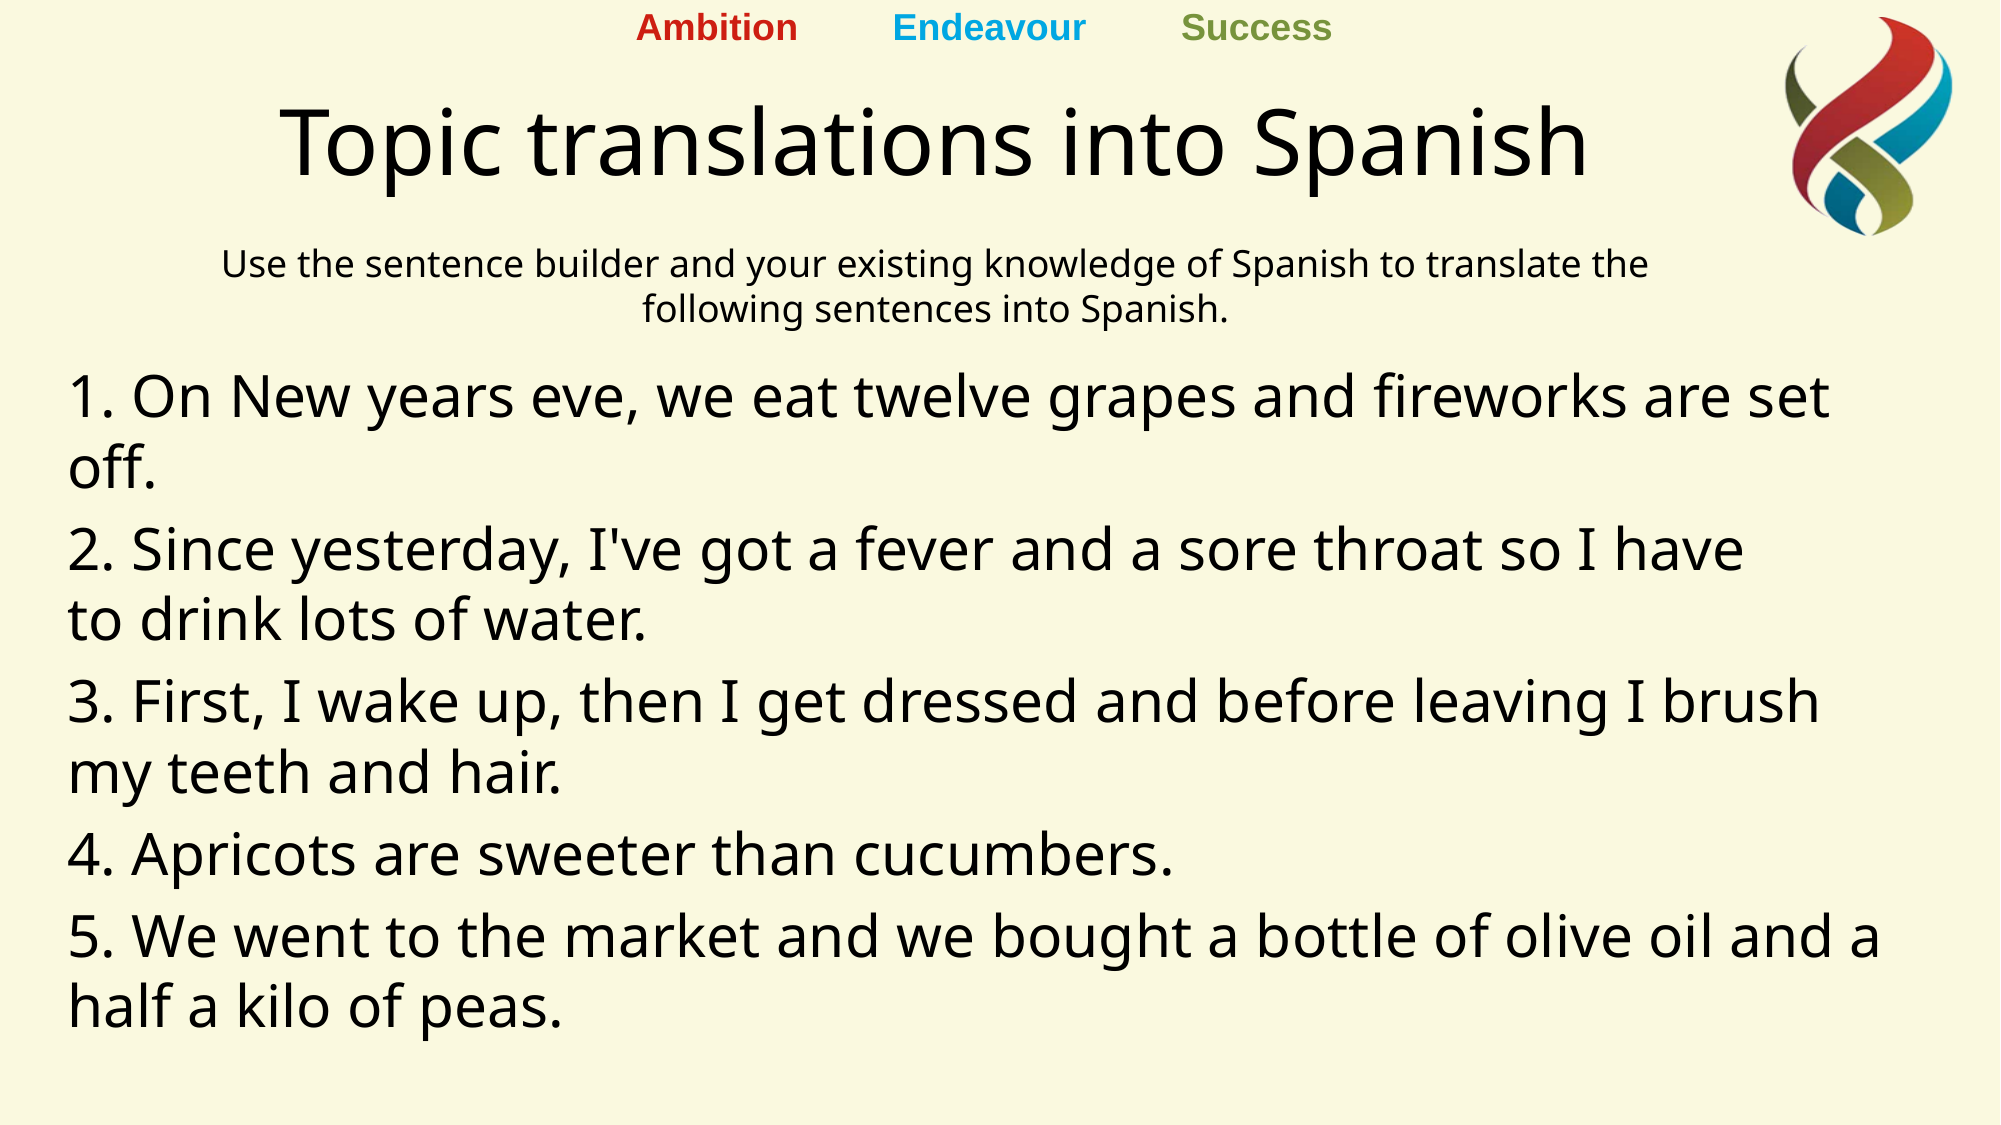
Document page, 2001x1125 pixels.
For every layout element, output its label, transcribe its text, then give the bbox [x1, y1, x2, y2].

title Topic translations into Spanish [99, 45, 1772, 233]
picture [1771, 17, 1959, 256]
text_box Use the sentence builder and your existing knowledge of Spanish to translate the following sentences into Spanish. [140, 232, 1732, 338]
list 1. On New years eve, we eat twelve grapes and fireworks are set off. 2. Since yesterday, I've got a fever and a sore throat so I have to drink lots of water. 3. First, I wake up, then I get dressed and before leaving I brush my teeth and hair. 4. Apricots are sweeter than cucumbers. 5. We went to the market and we bought a bottle of olive oil and a half a kilo of peas. [52, 351, 1923, 1048]
